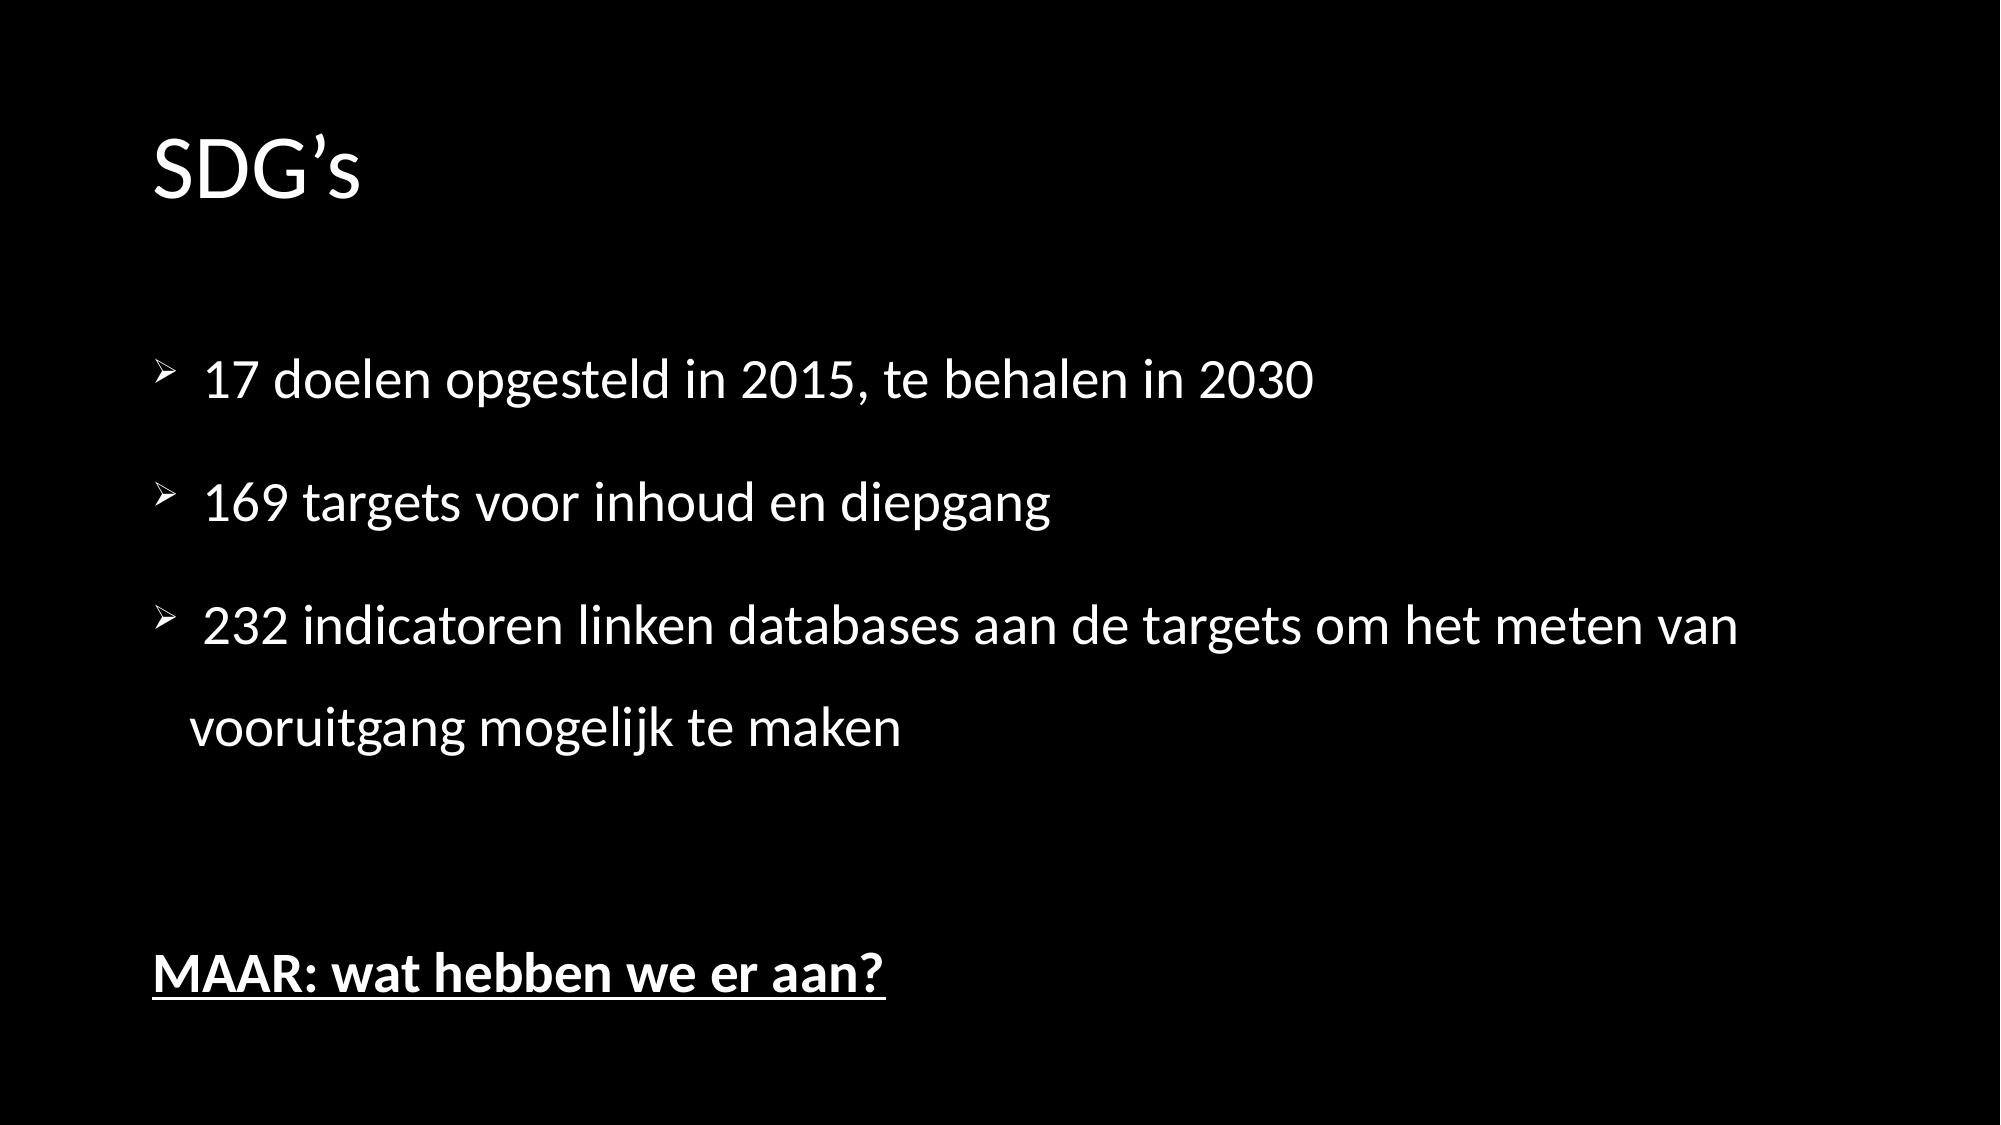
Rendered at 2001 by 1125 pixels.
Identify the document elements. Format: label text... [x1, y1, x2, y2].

title SDG’s [137, 59, 1863, 278]
list 17 doelen opgesteld in 2015, te behalen in 2030 169 targets voor inhoud en diepgang 232 indicatoren linken databases aan de targets om het meten van vooruitgang mogelijk te maken MAAR: wat hebben we er aan? [137, 299, 1863, 1014]
